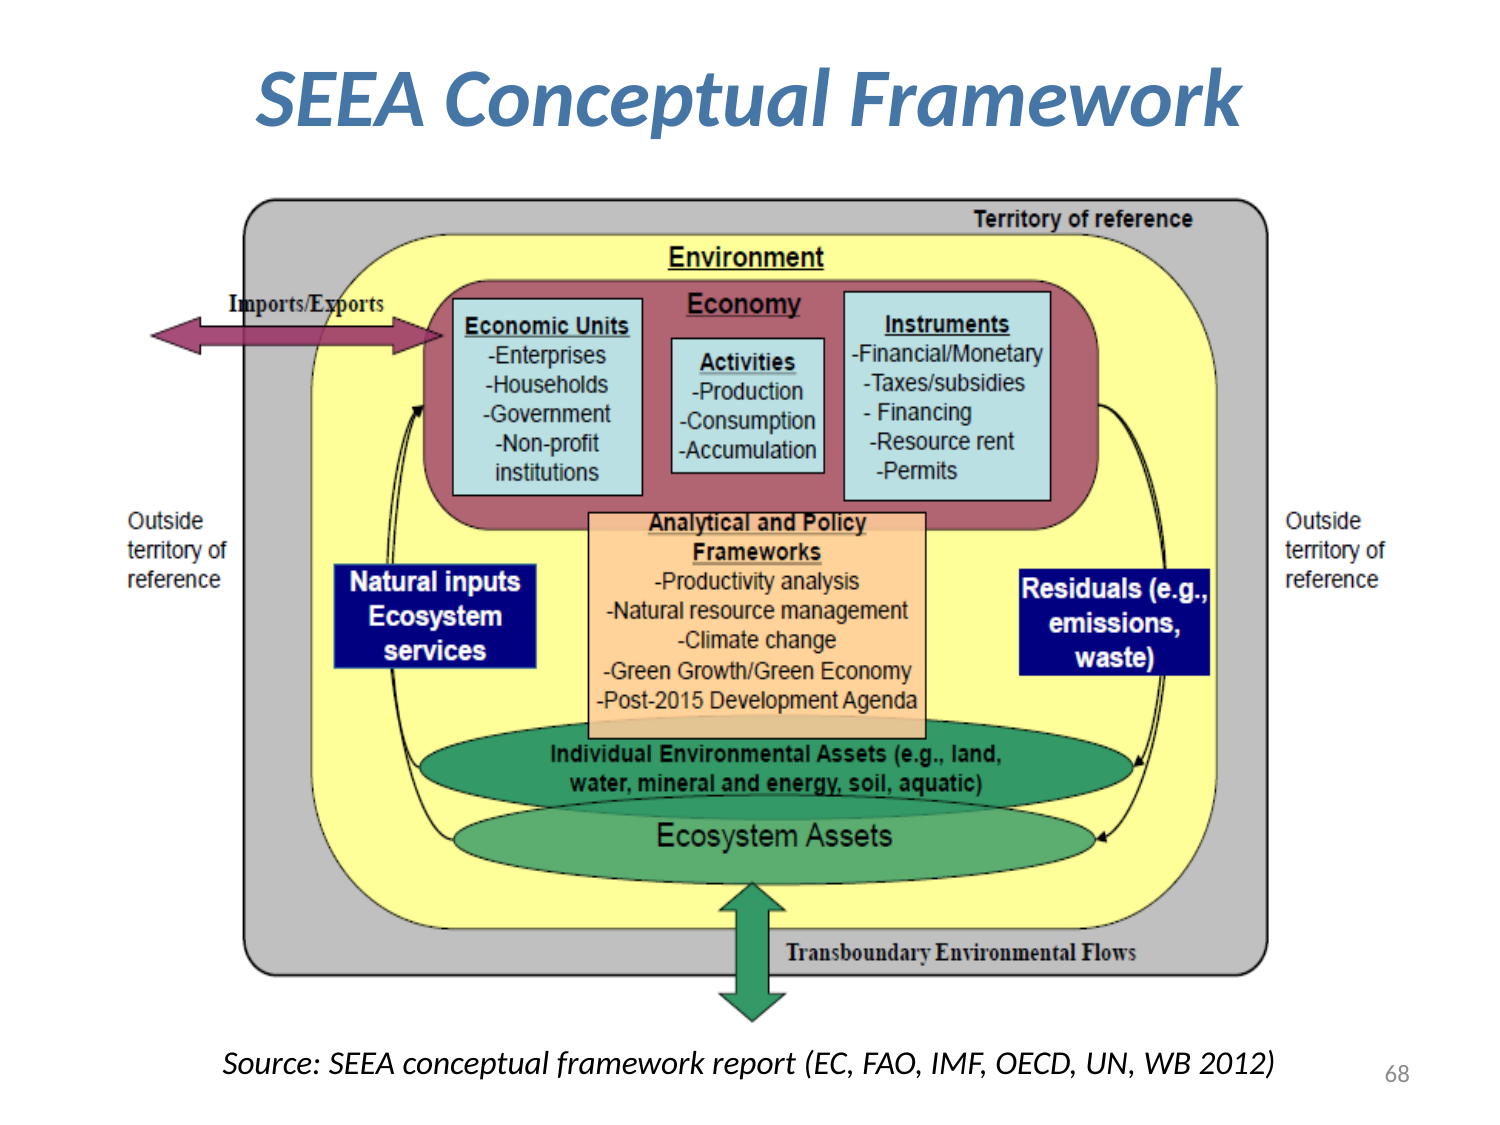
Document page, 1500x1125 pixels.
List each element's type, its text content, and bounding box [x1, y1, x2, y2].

title SEEA Conceptual Framework [31, 35, 1469, 152]
picture [112, 174, 1388, 1033]
text_box Source: SEEA conceptual framework report (EC, FAO, IMF, OECD, UN, WB 2012) [207, 1041, 1293, 1089]
slide_number 68 [1074, 1042, 1425, 1103]
